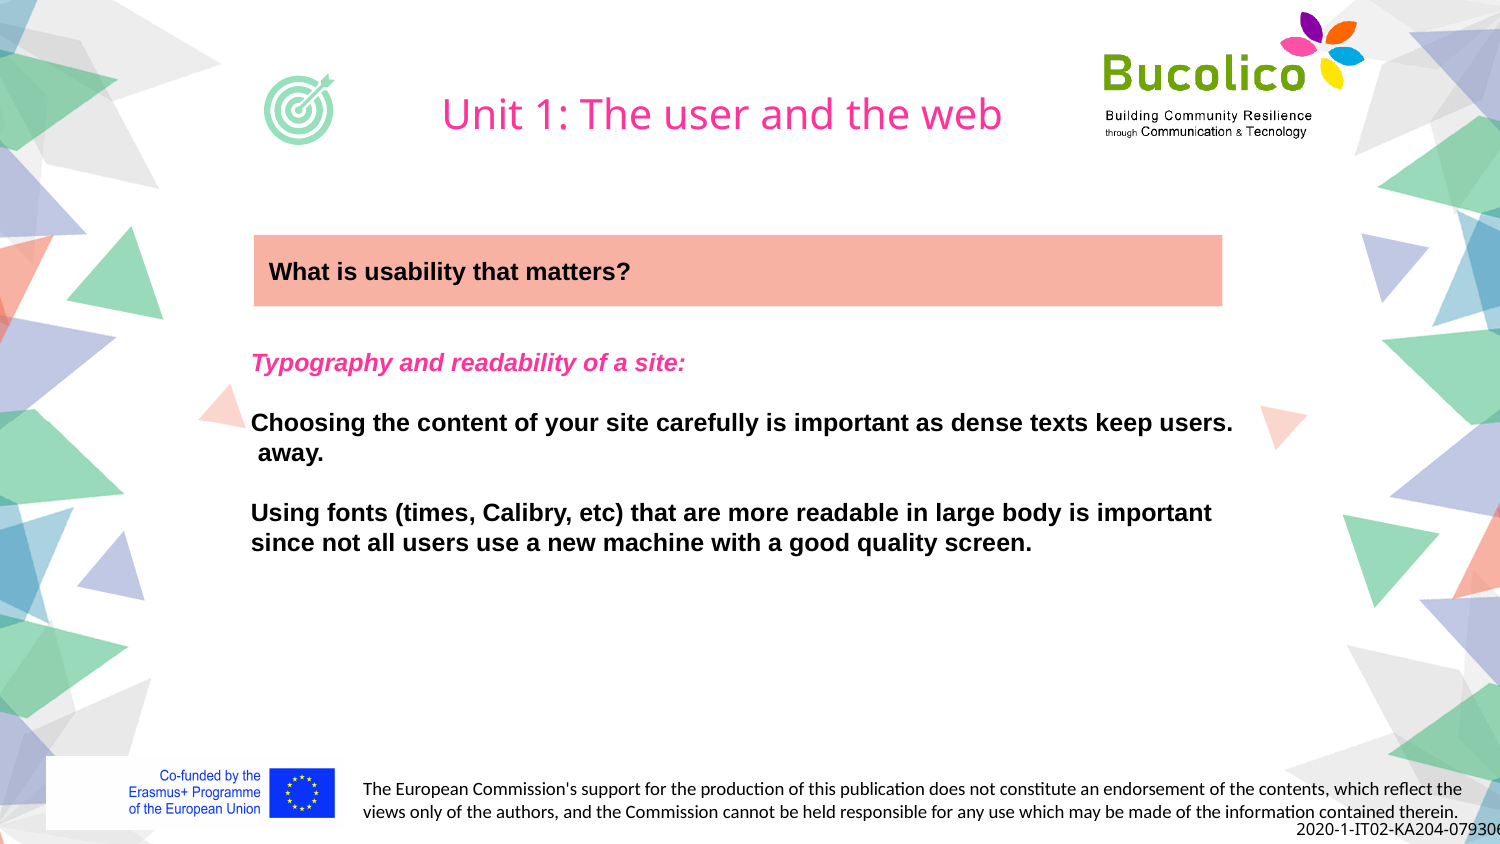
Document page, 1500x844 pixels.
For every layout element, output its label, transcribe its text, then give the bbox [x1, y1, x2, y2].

text_box The European Commission's support for the production of this publication does not constitute an endorsement of the contents, which reflect the views only of the authors, and the Commission cannot be held responsible for any use which may be made of the information contained therein. [348, 769, 1486, 830]
picture [0, 0, 1500, 844]
text_box What is usability that matters? [252, 233, 1224, 309]
text_box [261, 71, 338, 148]
text_box Typography and readability of a site: Choosing the content of your site carefully is important as dense texts keep users. away. Using fonts (times, Calibry, etc) that are more readable in large body is important since not all users use a new machine with a good quality screen. [236, 339, 1264, 654]
list Unit 1: The user and the web [410, 65, 1034, 161]
